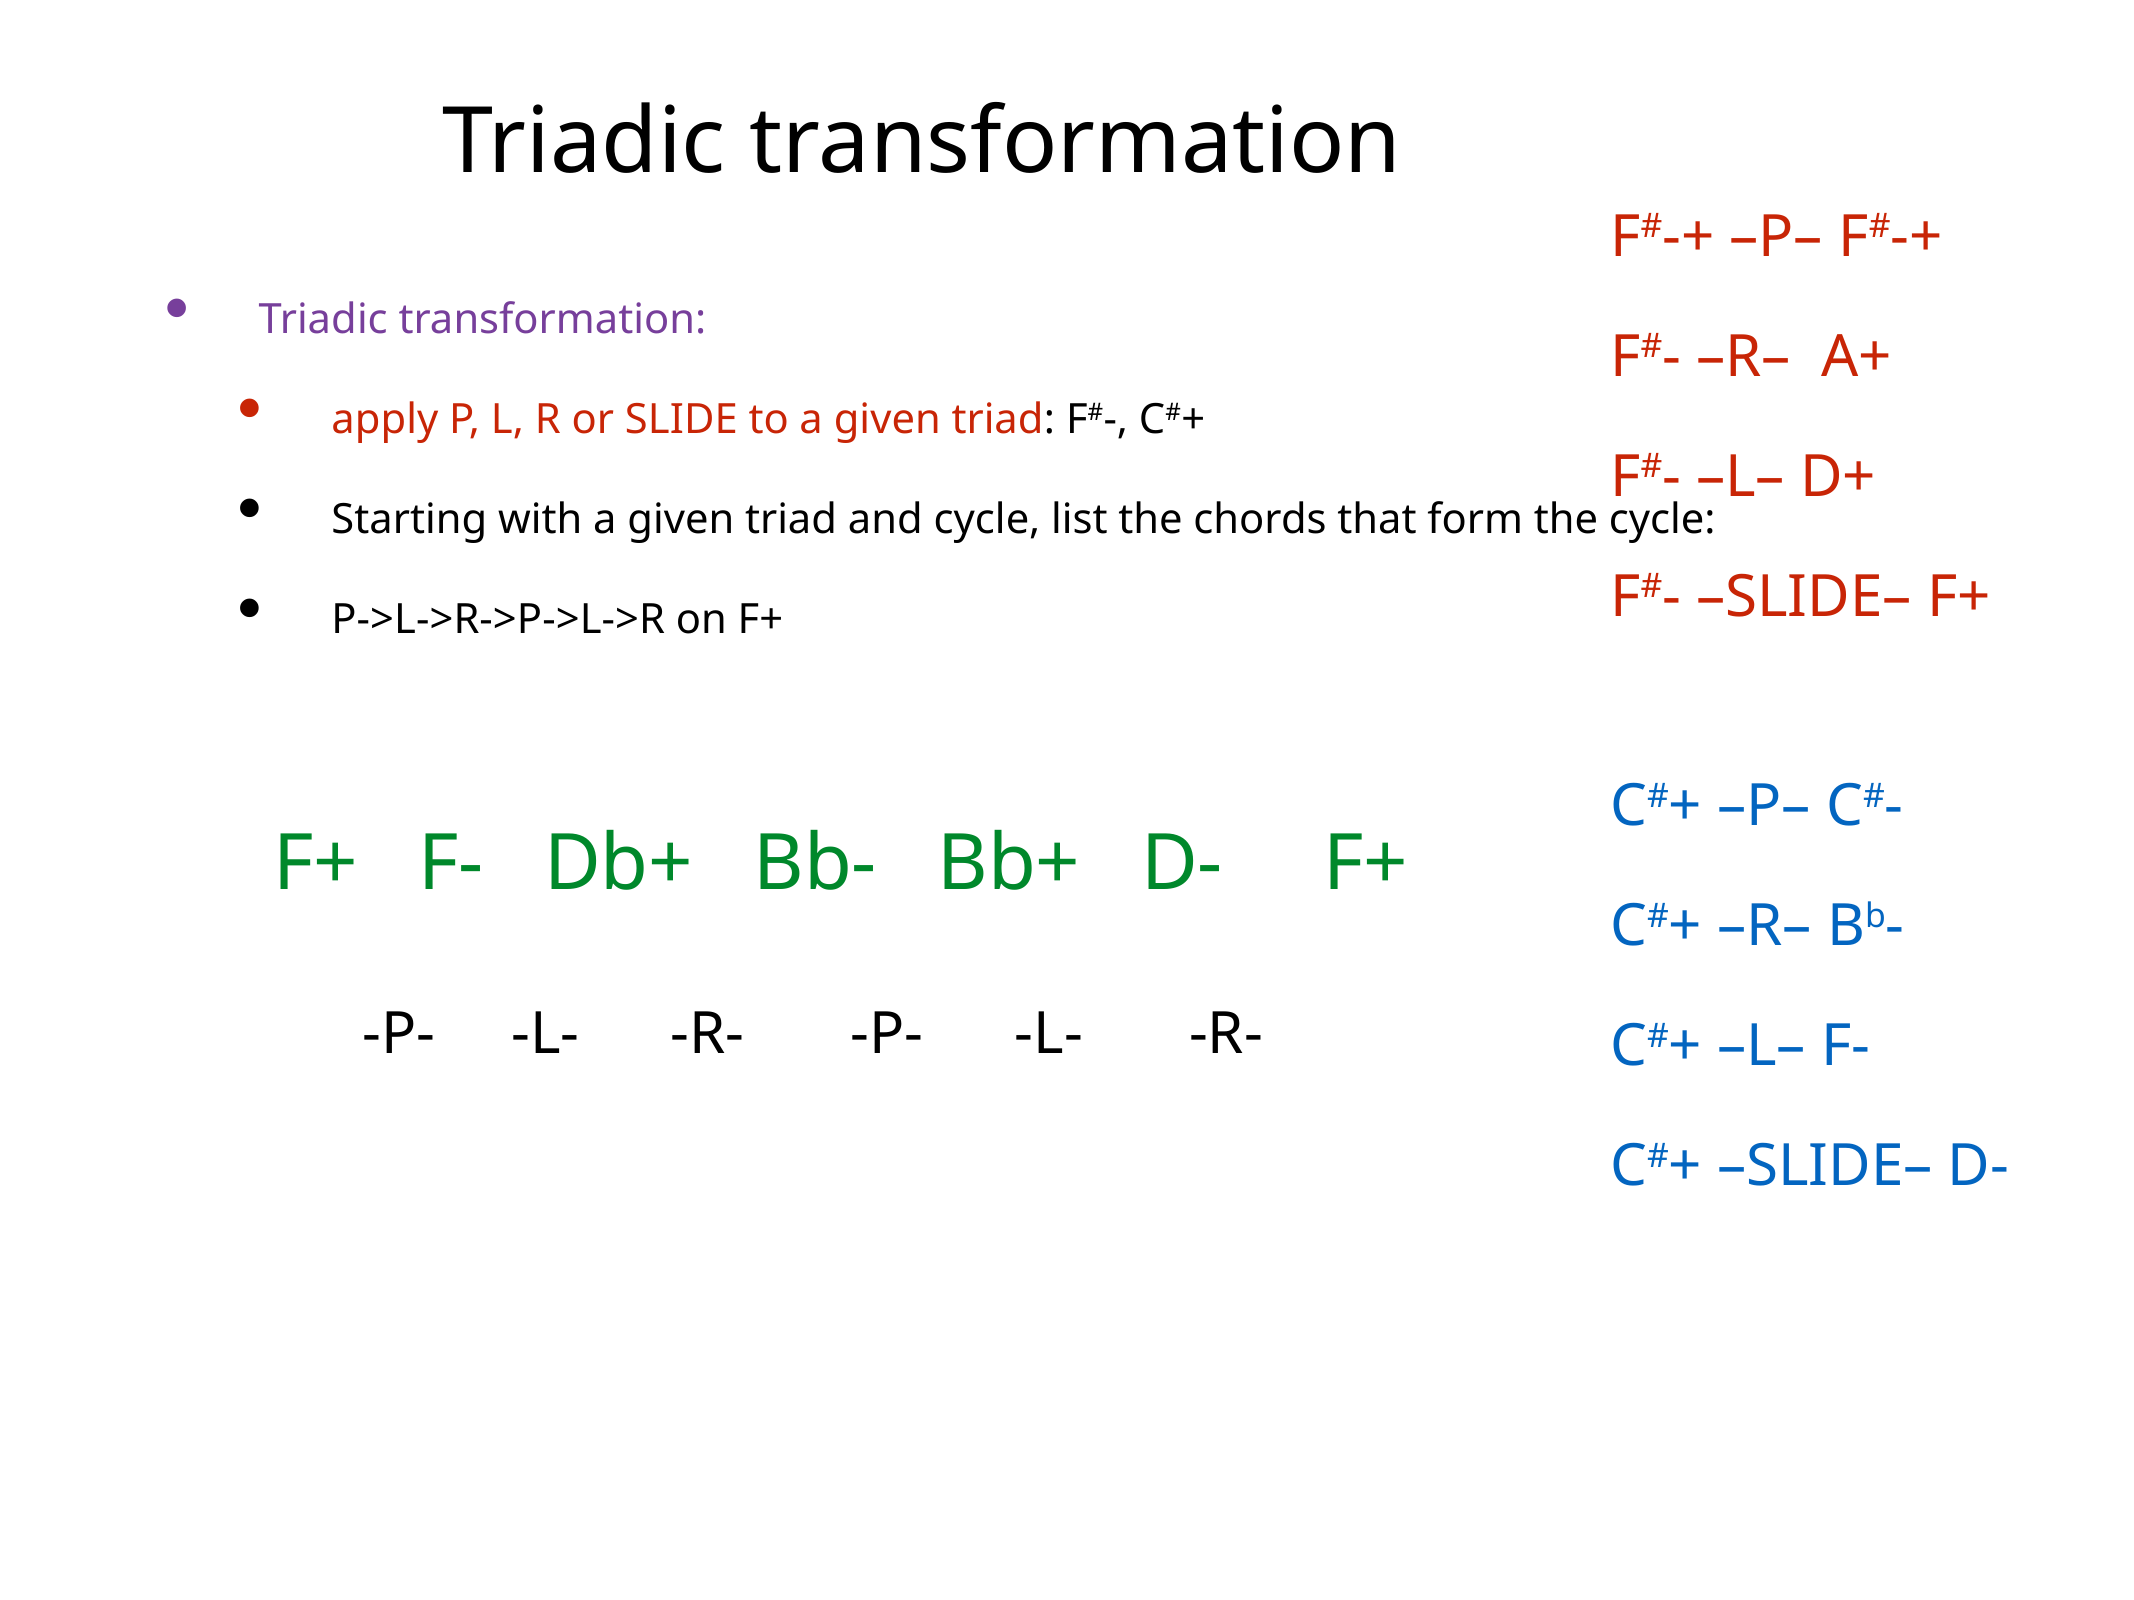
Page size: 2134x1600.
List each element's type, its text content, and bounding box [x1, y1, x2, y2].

text_box F#-+ –P– F#-+ F#- –R– A+ F#- –L– D+ F#- –SLIDE– F+ [1602, 98, 2112, 667]
text_box C#+ –P– C#- C#+ –R– Bb- C#+ –L– F- C#+ –SLIDE– D- [1602, 667, 2112, 1297]
text_box -P- -L- -R- -P- -L- -R- [339, 987, 1424, 1074]
list Triadic transformation: apply P, L, R or SLIDE to a given triad: F#-, C#+ Starting with a given triad and cycle, list the chords that form the cycle: P->L->R->P->L->R on F+ [103, 151, 1602, 782]
text_box F+ F- Db+ Bb- Bb+ D- F+ [214, 774, 1521, 975]
title Triadic transformation [63, 44, 1782, 227]
